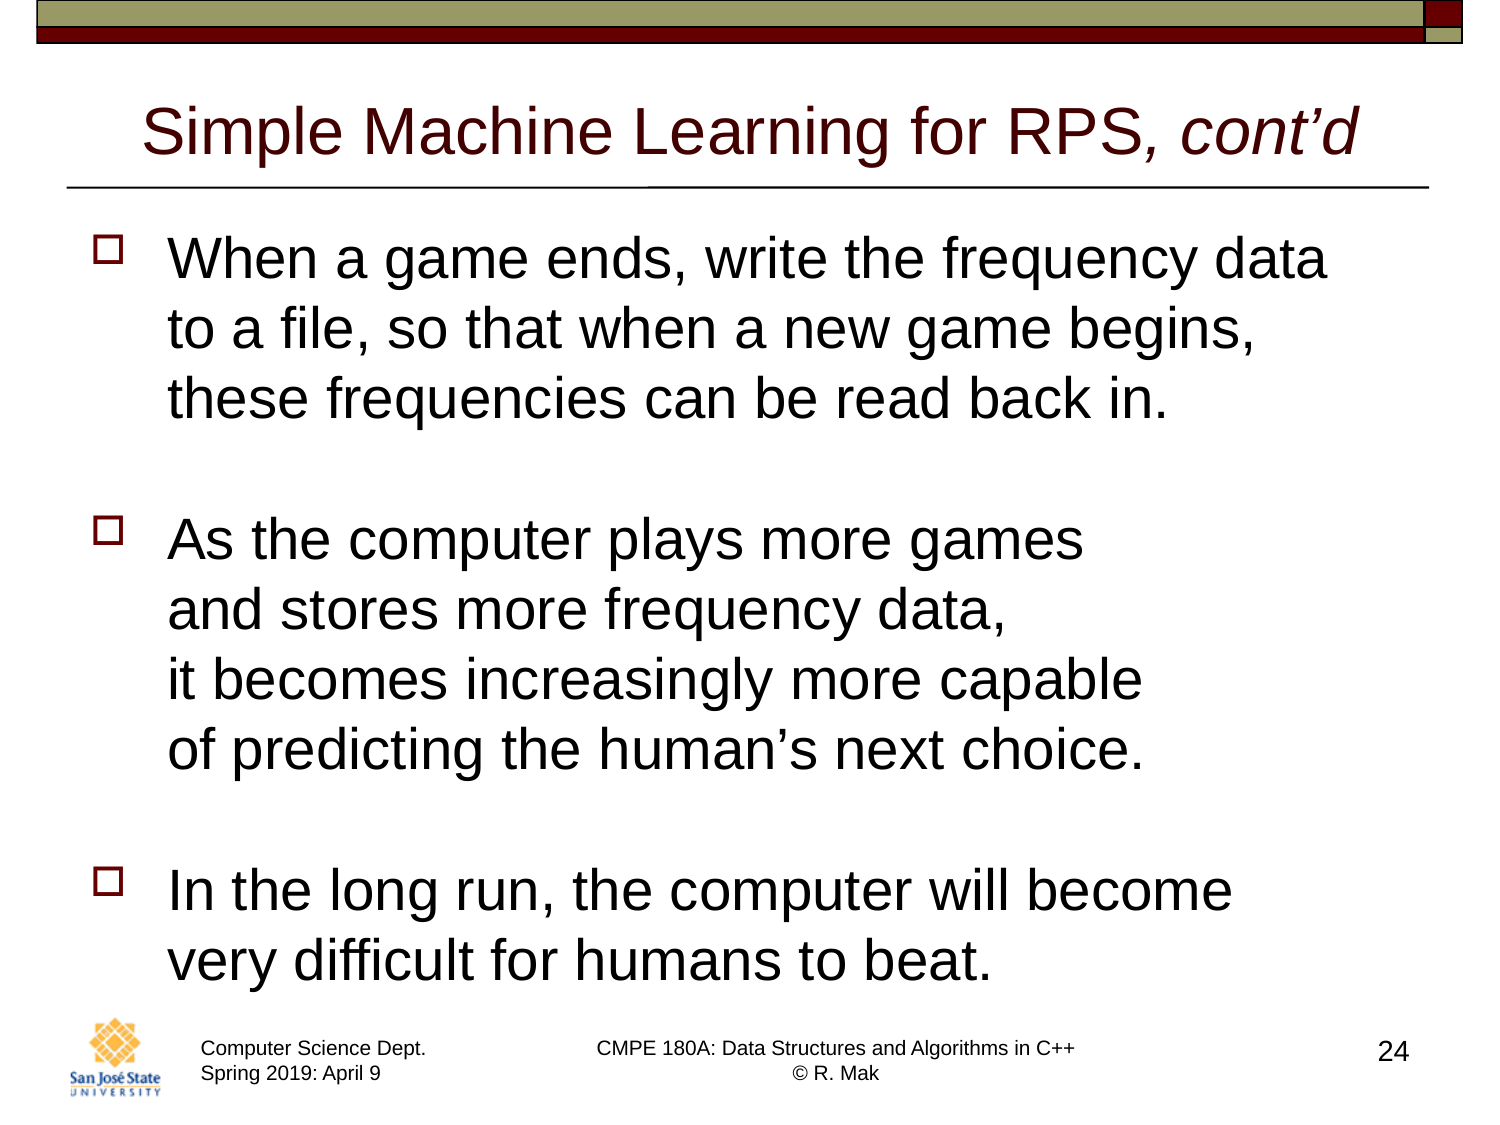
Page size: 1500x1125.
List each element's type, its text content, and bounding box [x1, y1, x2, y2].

list When a game ends, write the frequency data to a file, so that when a new game begins, these frequencies can be read back in. As the computer plays more games and stores more frequency data, it becomes increasingly more capable of predicting the human’s next choice. In the long run, the computer will become very difficult for humans to beat. [75, 212, 1425, 1006]
picture [60, 1012, 166, 1112]
slide_number 24 [1112, 1025, 1425, 1100]
title Simple Machine Learning for RPS, cont’d [75, 67, 1425, 175]
